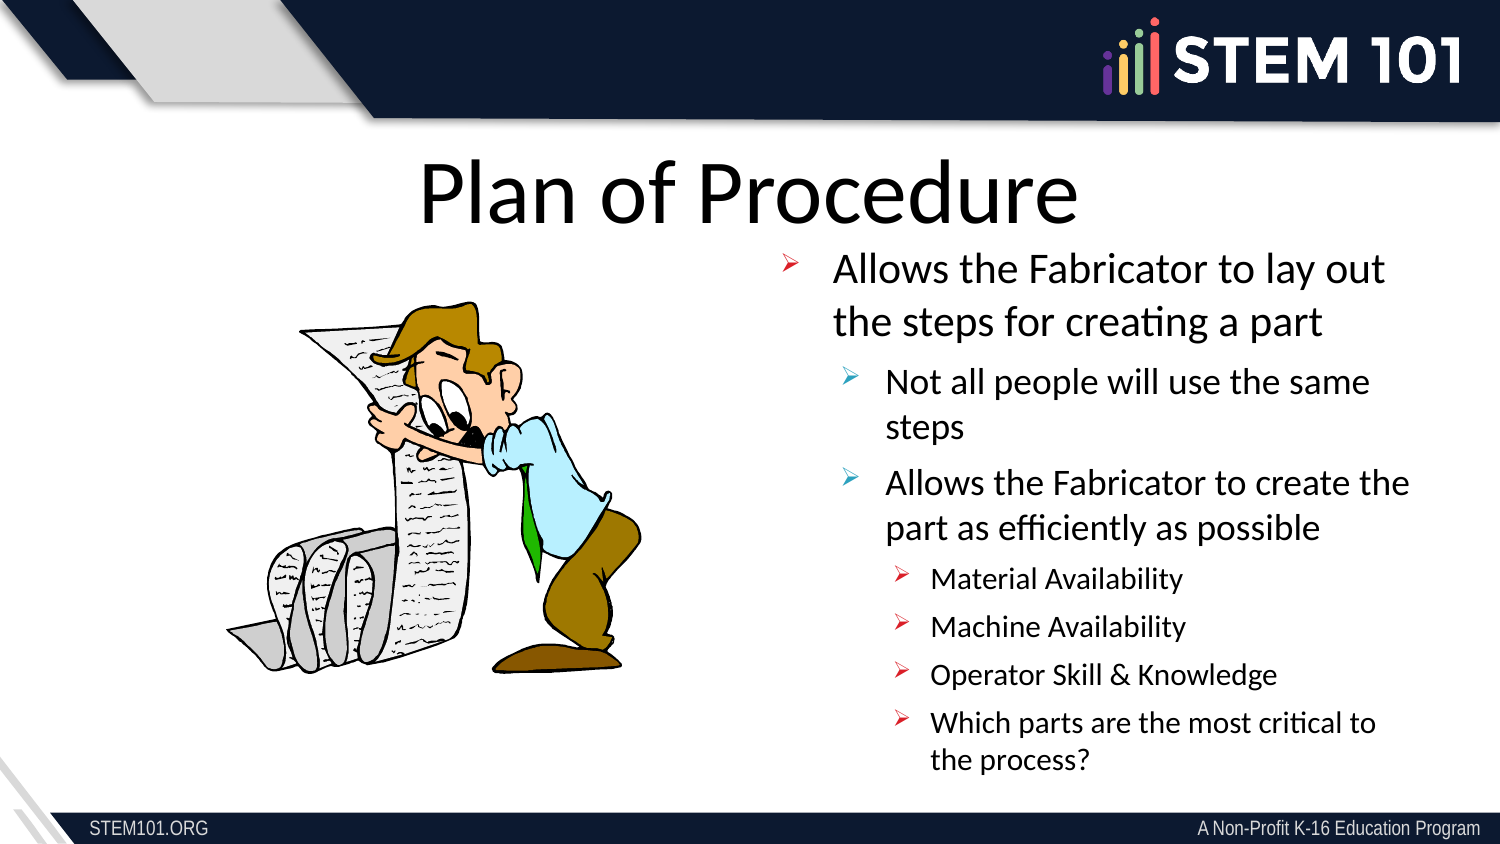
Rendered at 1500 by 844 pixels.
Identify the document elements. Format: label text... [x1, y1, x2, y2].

text_box Plan of Procedure [325, 92, 1175, 281]
list Allows the Fabricator to lay out the steps for creating a part Not all people will use the same steps Allows the Fabricator to create the part as efficiently as possible Material Availability Machine Availability Operator Skill & Knowledge Which parts are the most critical to the process? [765, 232, 1428, 790]
picture [1103, 17, 1459, 95]
picture [225, 300, 643, 676]
